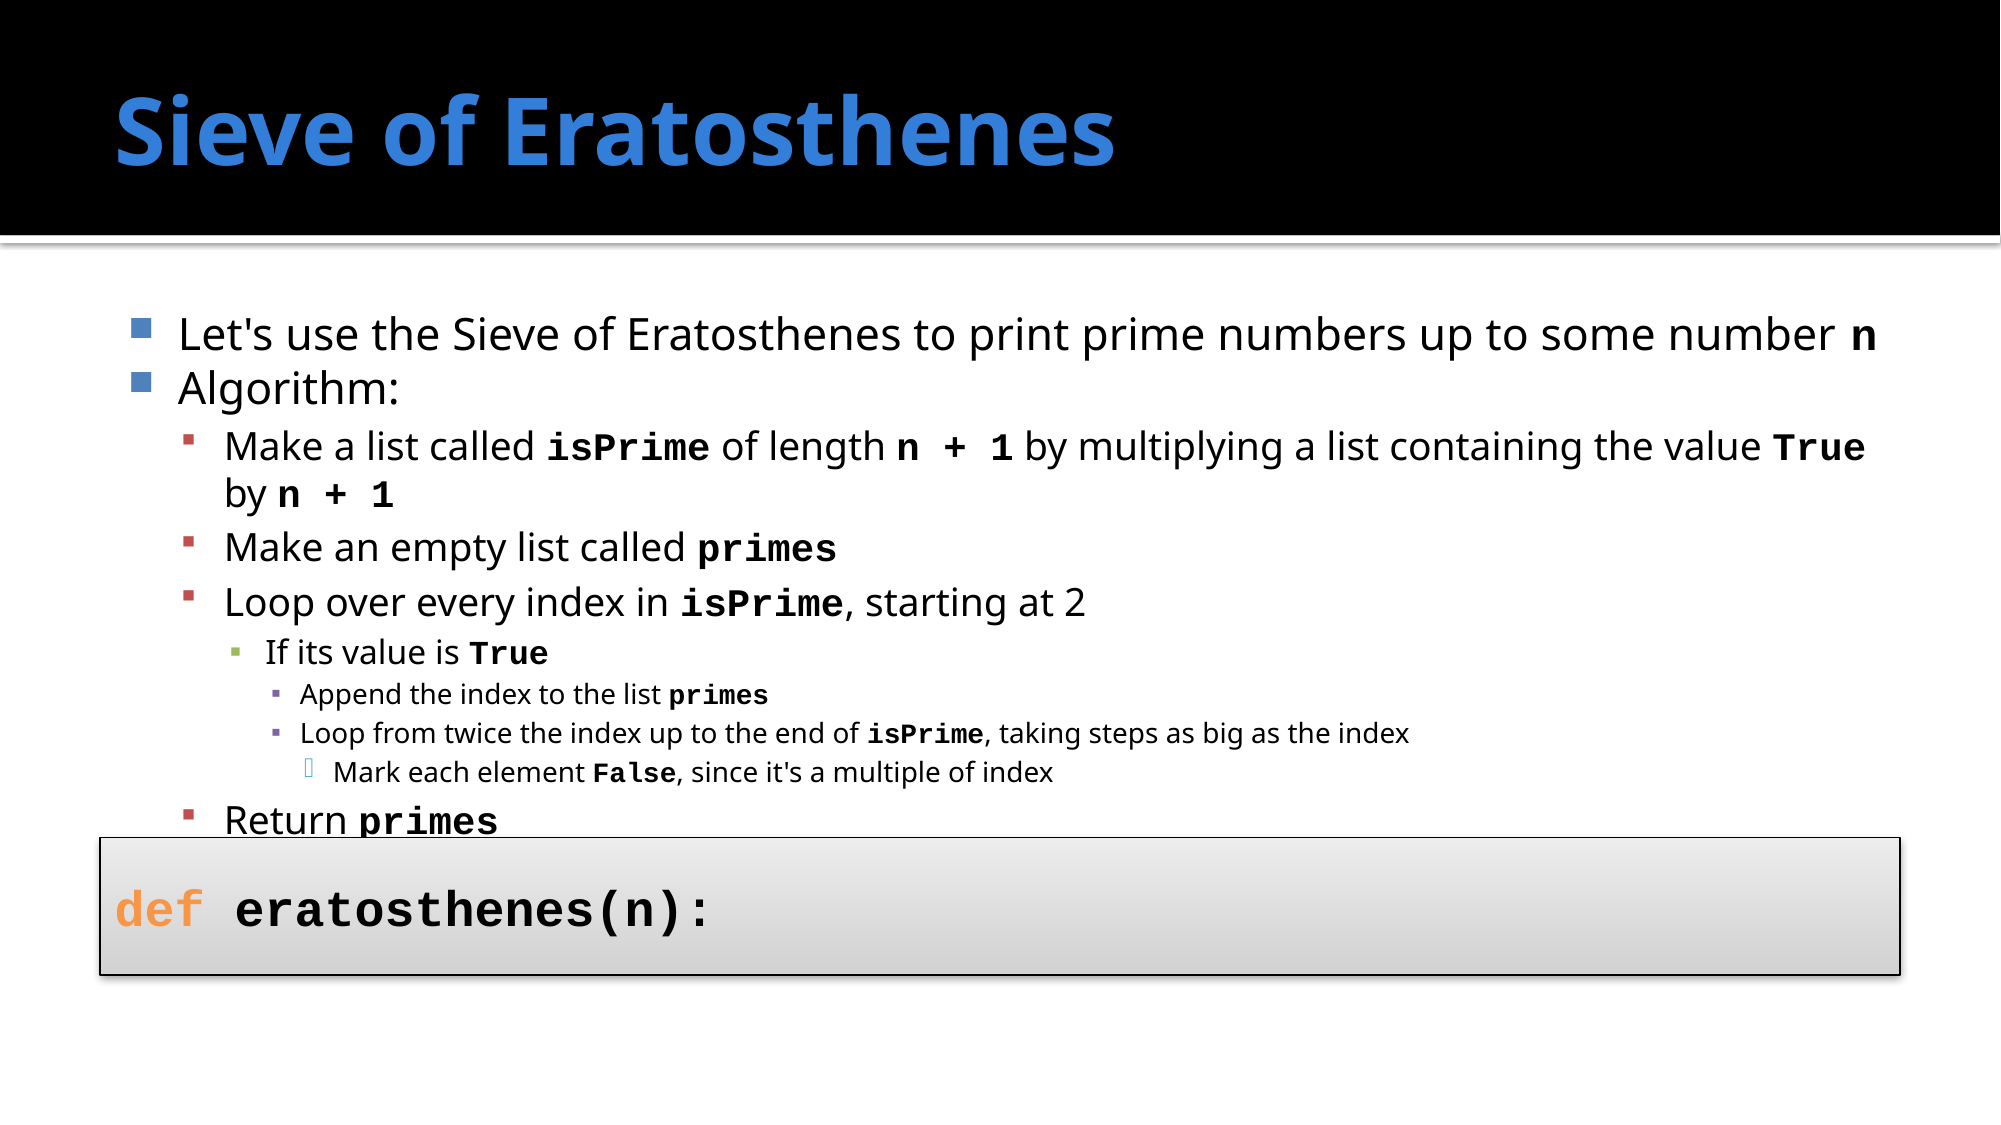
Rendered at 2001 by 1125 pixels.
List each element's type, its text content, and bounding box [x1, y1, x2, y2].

text_box def eratosthenes(n): [99, 837, 1901, 976]
list Let's use the Sieve of Eratosthenes to print prime numbers up to some number n Algorithm: Make a list called isPrime of length n + 1 by multiplying a list containing the value True by n + 1 Make an empty list called primes Loop over every index in isPrime, starting at 2 If its value is True Append the index to the list primes Loop from twice the index up to the end of isPrime, taking steps as big as the index Mark each element False, since it's a multiple of index Return primes [99, 291, 1900, 837]
title Sieve of Eratosthenes [99, 25, 1900, 231]
